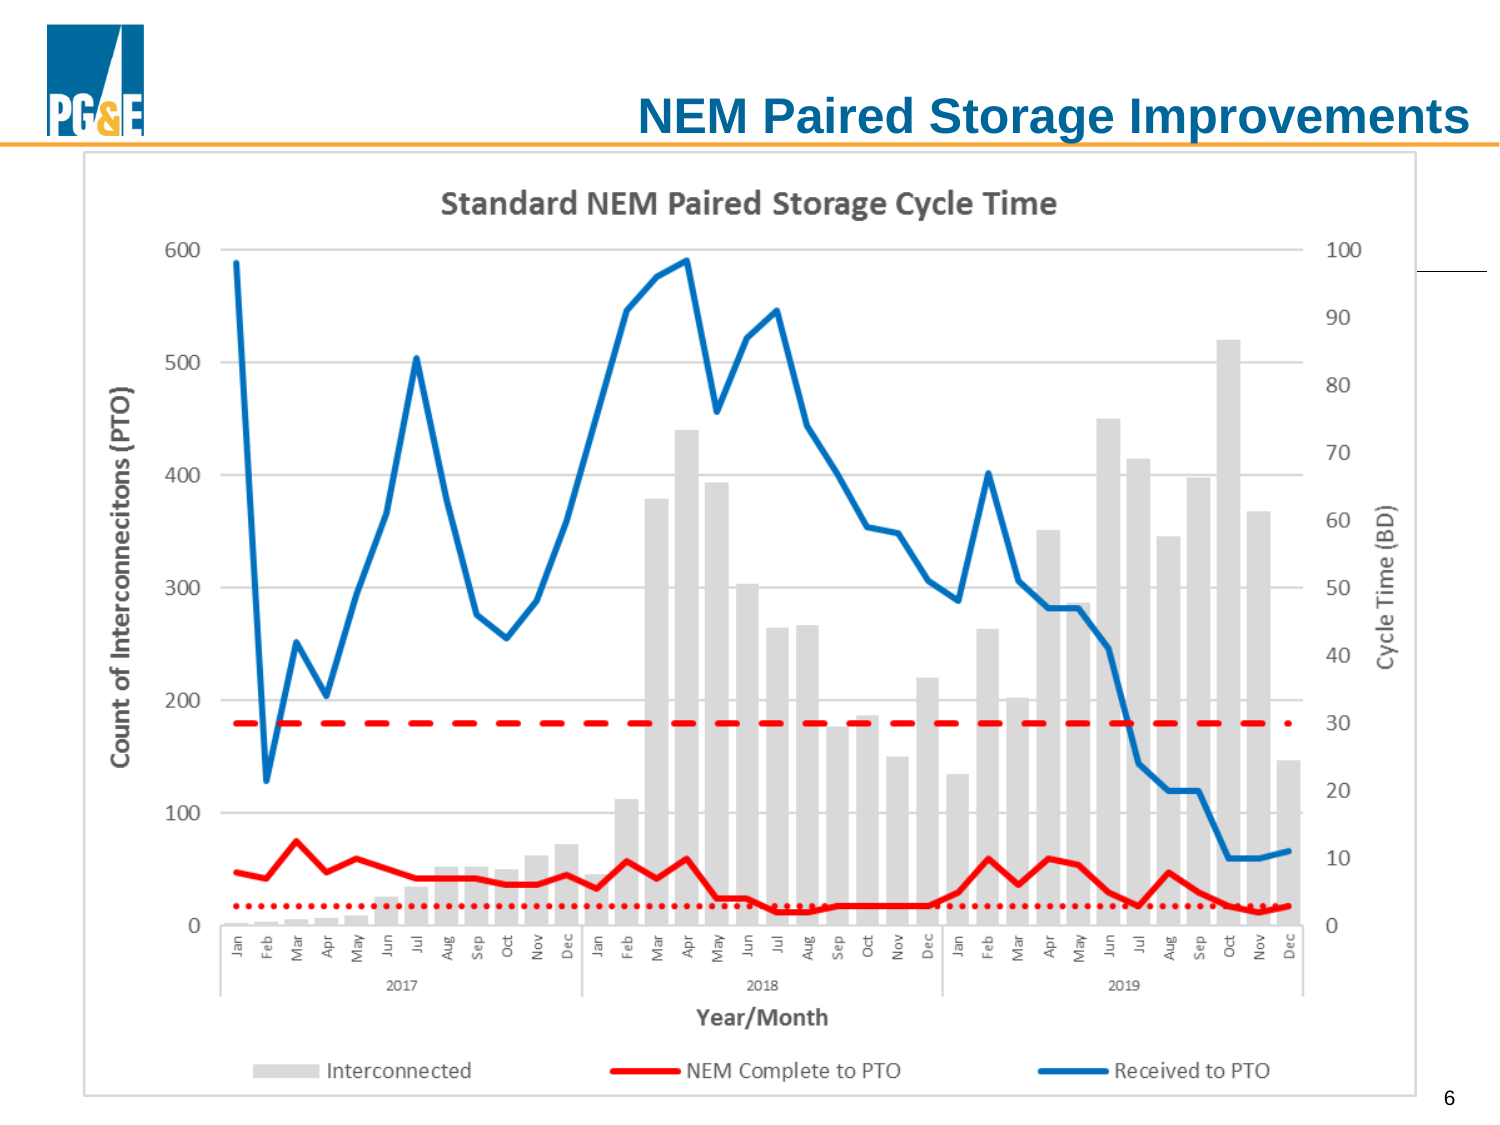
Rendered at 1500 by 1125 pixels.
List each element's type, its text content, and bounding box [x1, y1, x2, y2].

picture [50, 29, 141, 136]
slide_number 6 [1191, 1071, 1471, 1118]
picture [83, 151, 1417, 1097]
title NEM Paired Storage Improvements [206, 49, 1486, 152]
